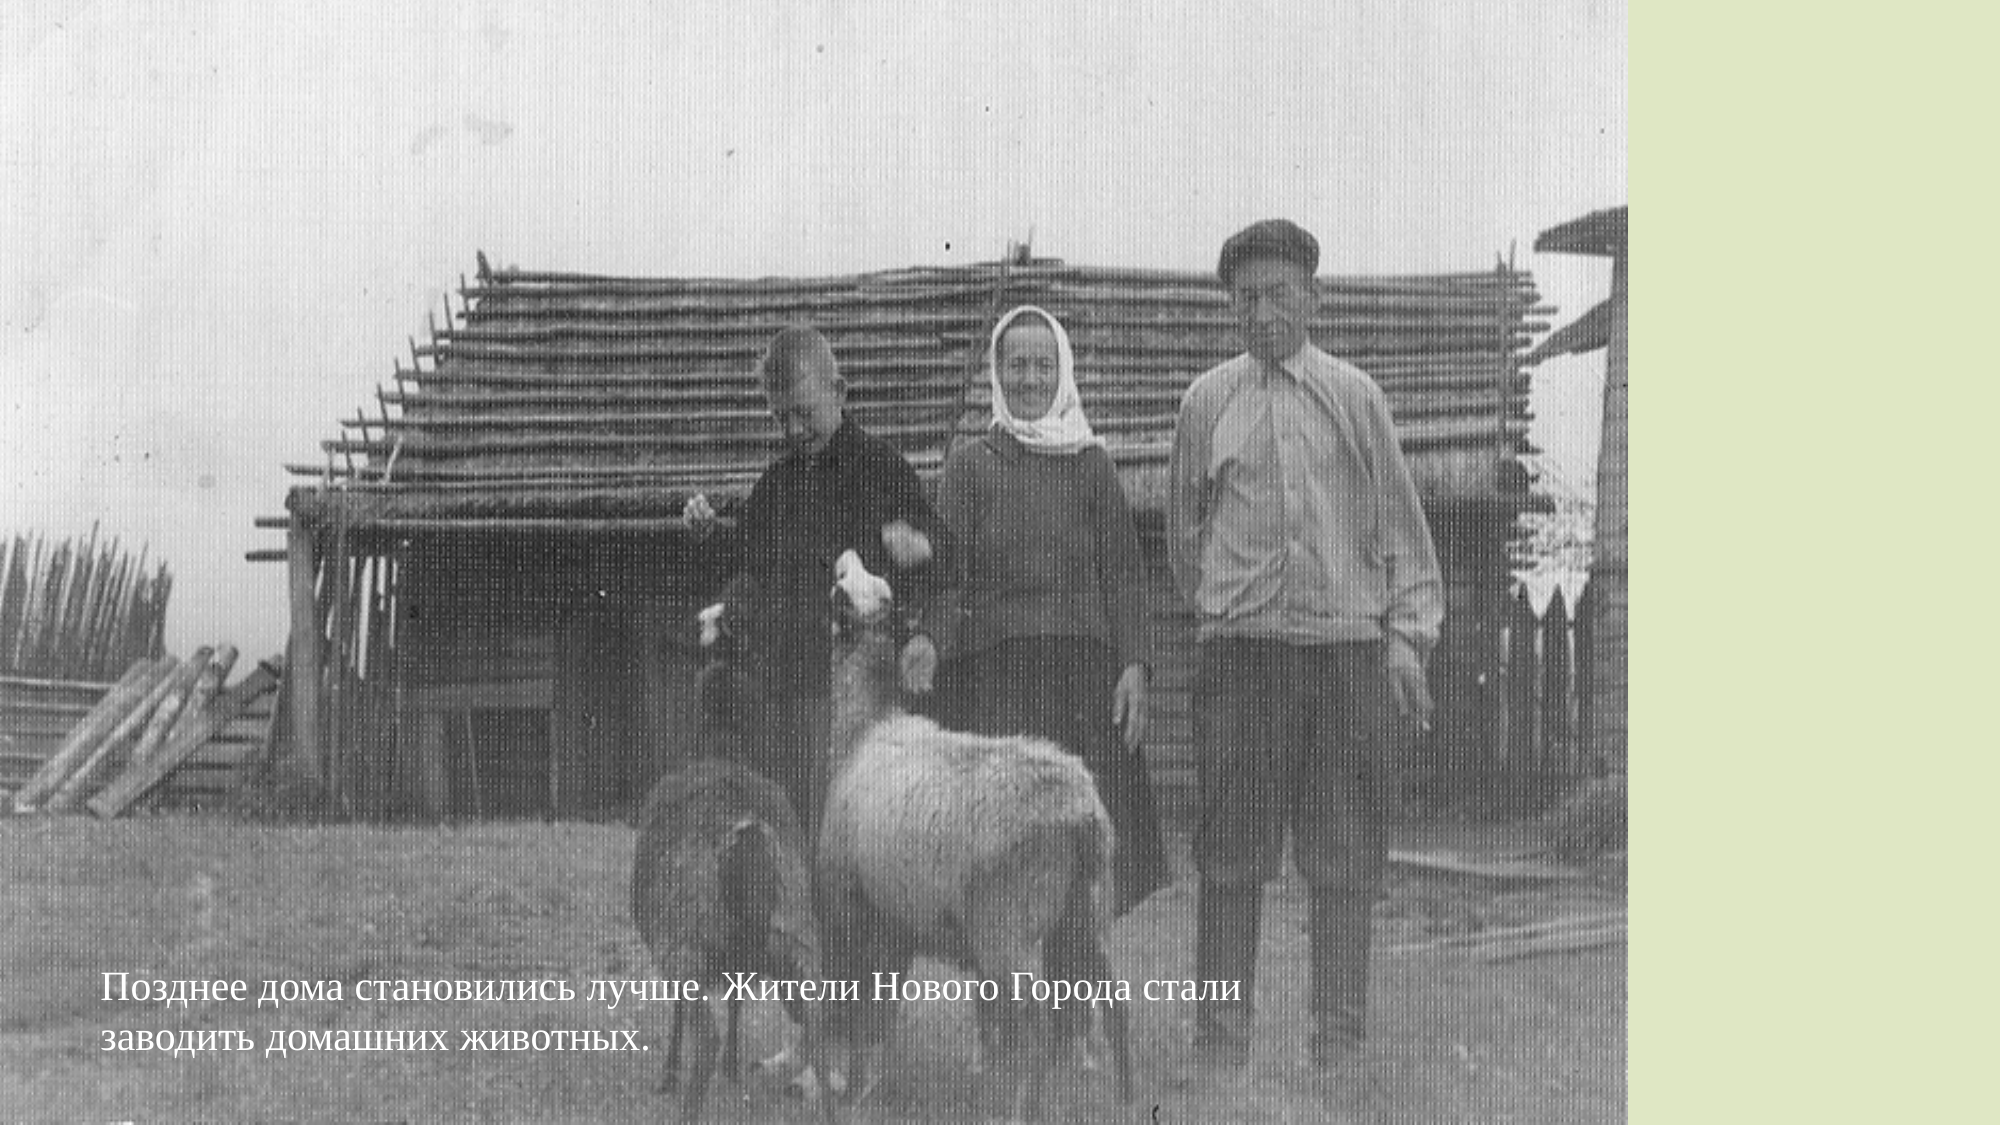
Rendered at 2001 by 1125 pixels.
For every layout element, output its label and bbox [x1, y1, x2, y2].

picture [0, 0, 1628, 1125]
